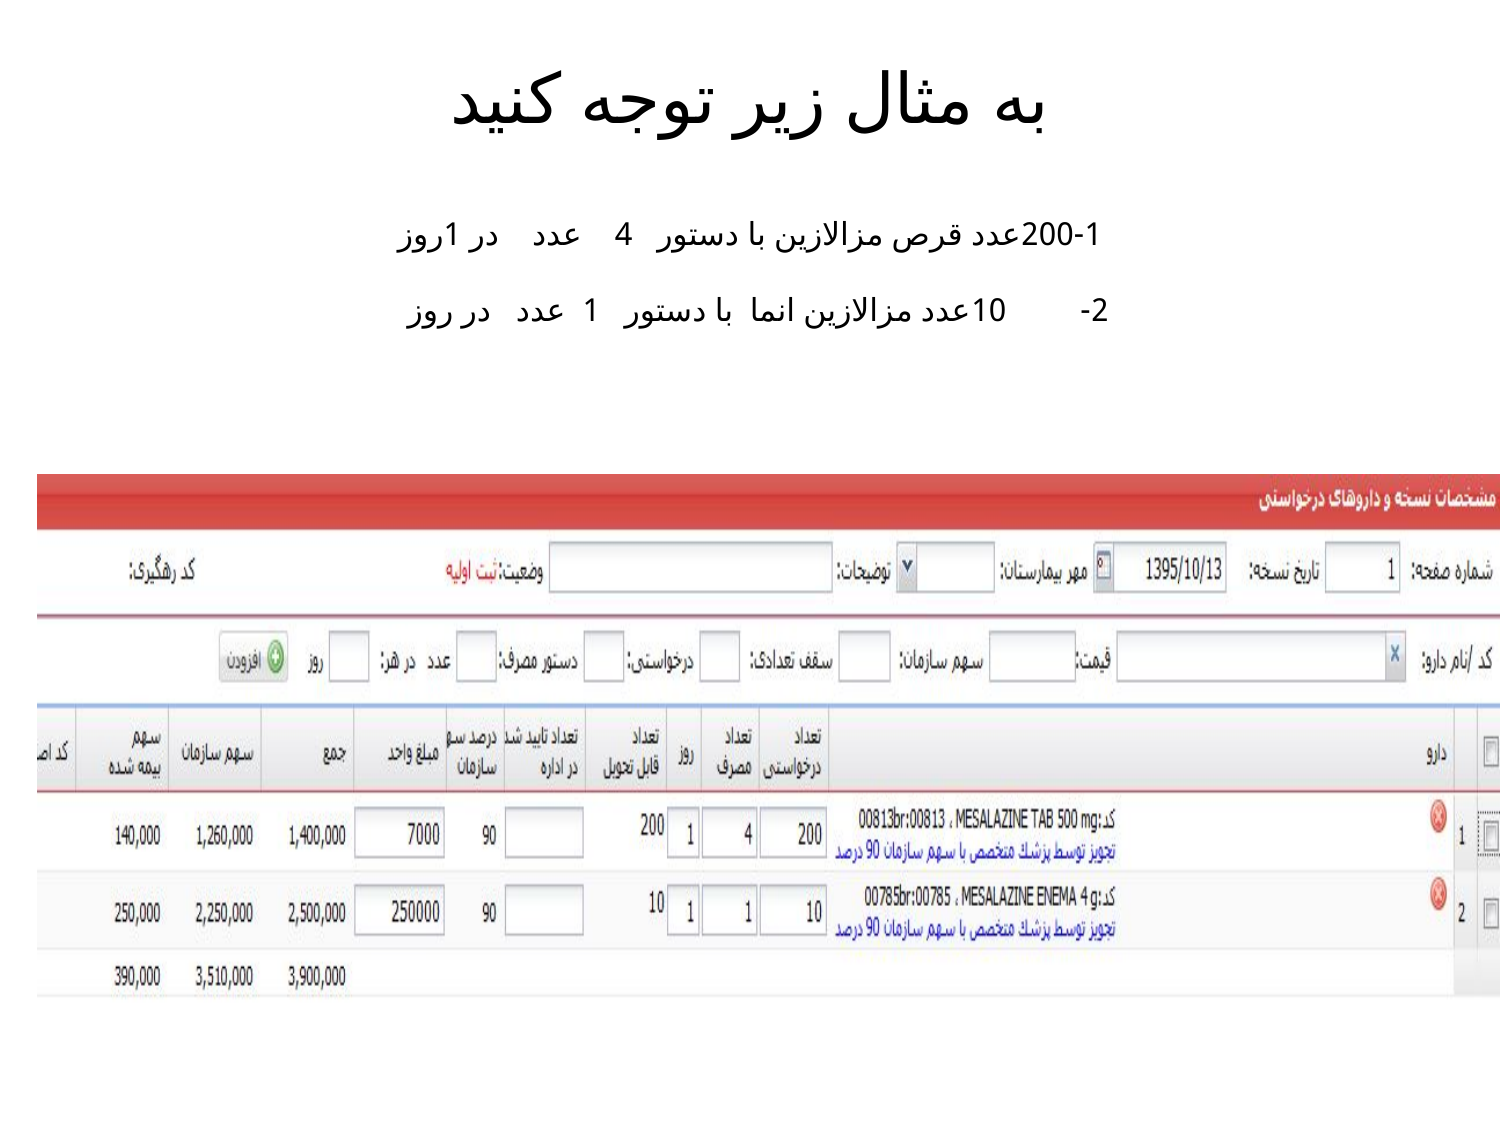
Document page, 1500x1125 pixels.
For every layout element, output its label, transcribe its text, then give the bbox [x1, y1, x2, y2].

title به مثال زیر توجه کنید 1-200عدد قرص مزالازین با دستور 4 عدد در 1روز 2- 10عدد مزالازین انما با دستور 1 عدد در روز [75, 45, 1425, 413]
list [37, 474, 1500, 1076]
